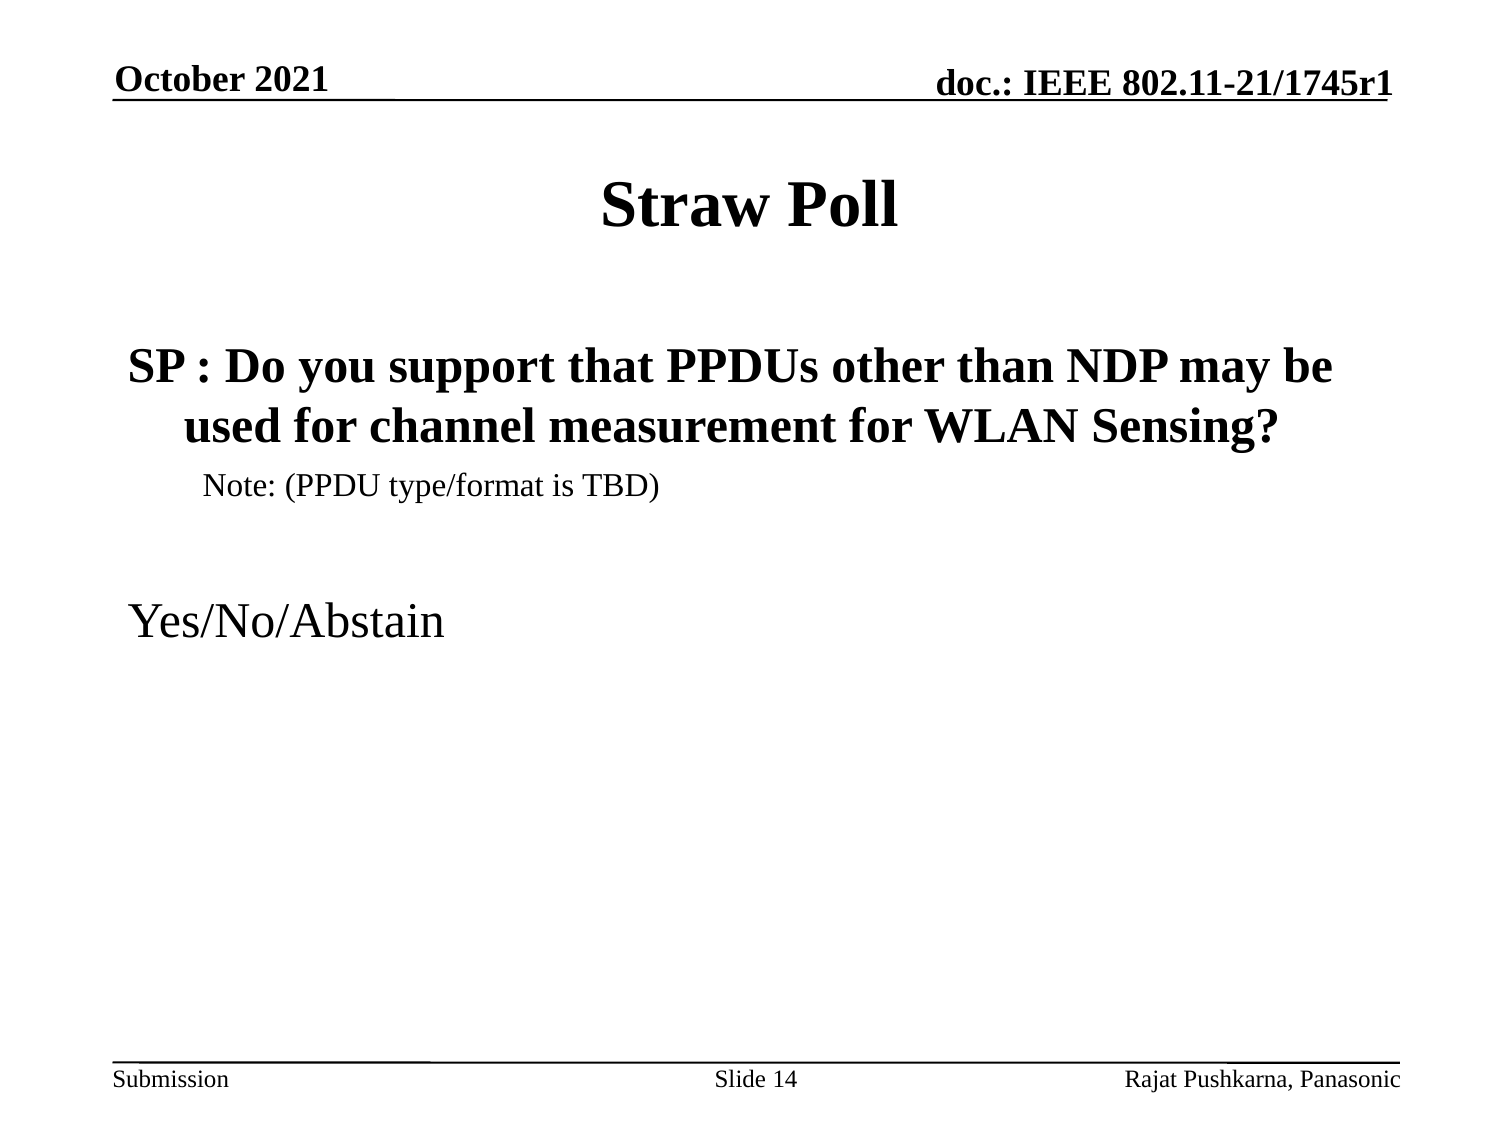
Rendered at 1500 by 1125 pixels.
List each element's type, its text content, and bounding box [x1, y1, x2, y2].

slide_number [114, 54, 423, 100]
title Straw Poll [112, 112, 1388, 288]
footer Rajat Pushkarna, Panasonic [878, 1061, 1402, 1093]
list SP : Do you support that PPDUs other than NDP may be used for channel measurement for WLAN Sensing? Note: (PPDU type/format is TBD) Yes/No/Abstain [112, 324, 1388, 1000]
slide_number Slide 14 [712, 1061, 800, 1123]
